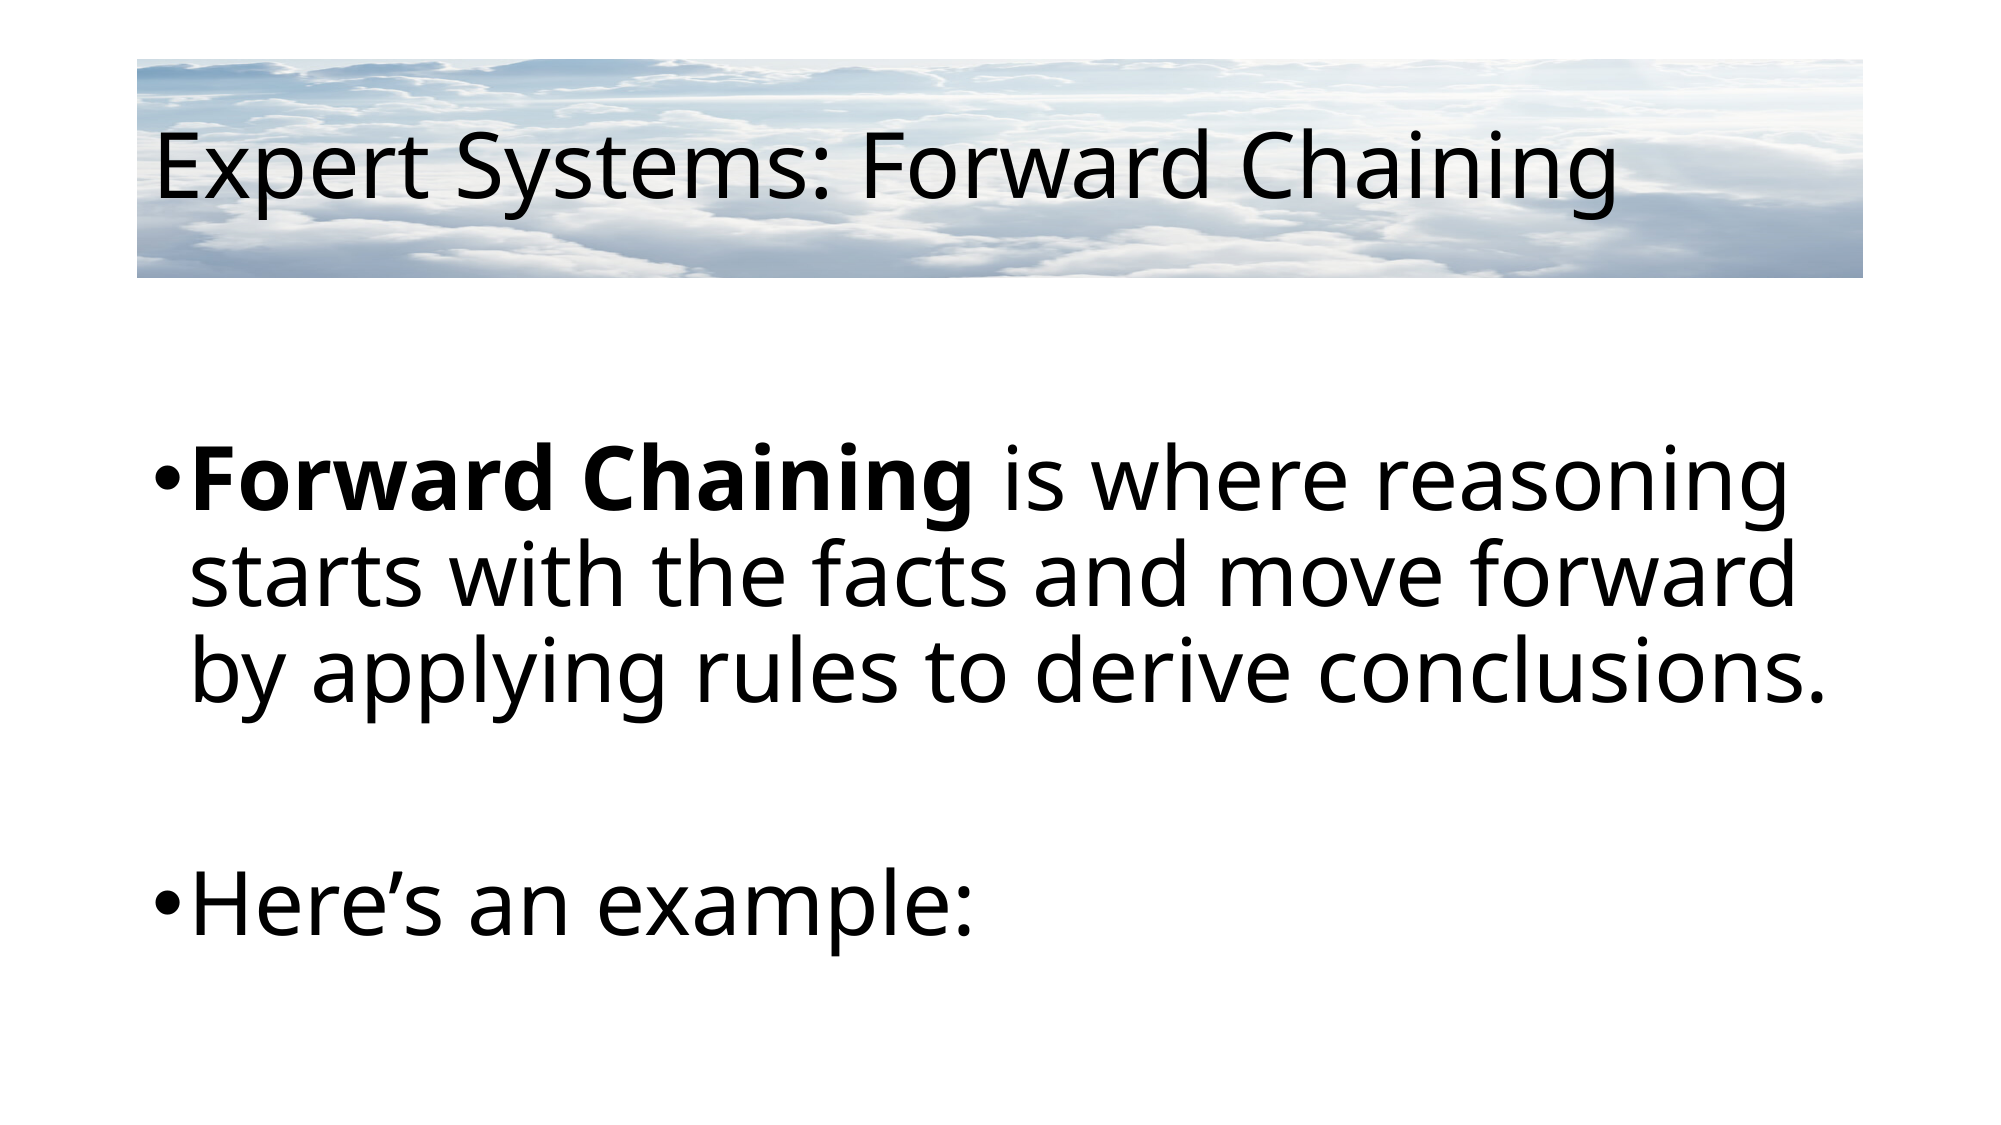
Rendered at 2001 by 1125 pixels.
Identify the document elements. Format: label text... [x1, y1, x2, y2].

list Forward Chaining is where reasoning starts with the facts and move forward by applying rules to derive conclusions. Here’s an example: [137, 299, 1863, 1066]
picture [136, 59, 1863, 278]
